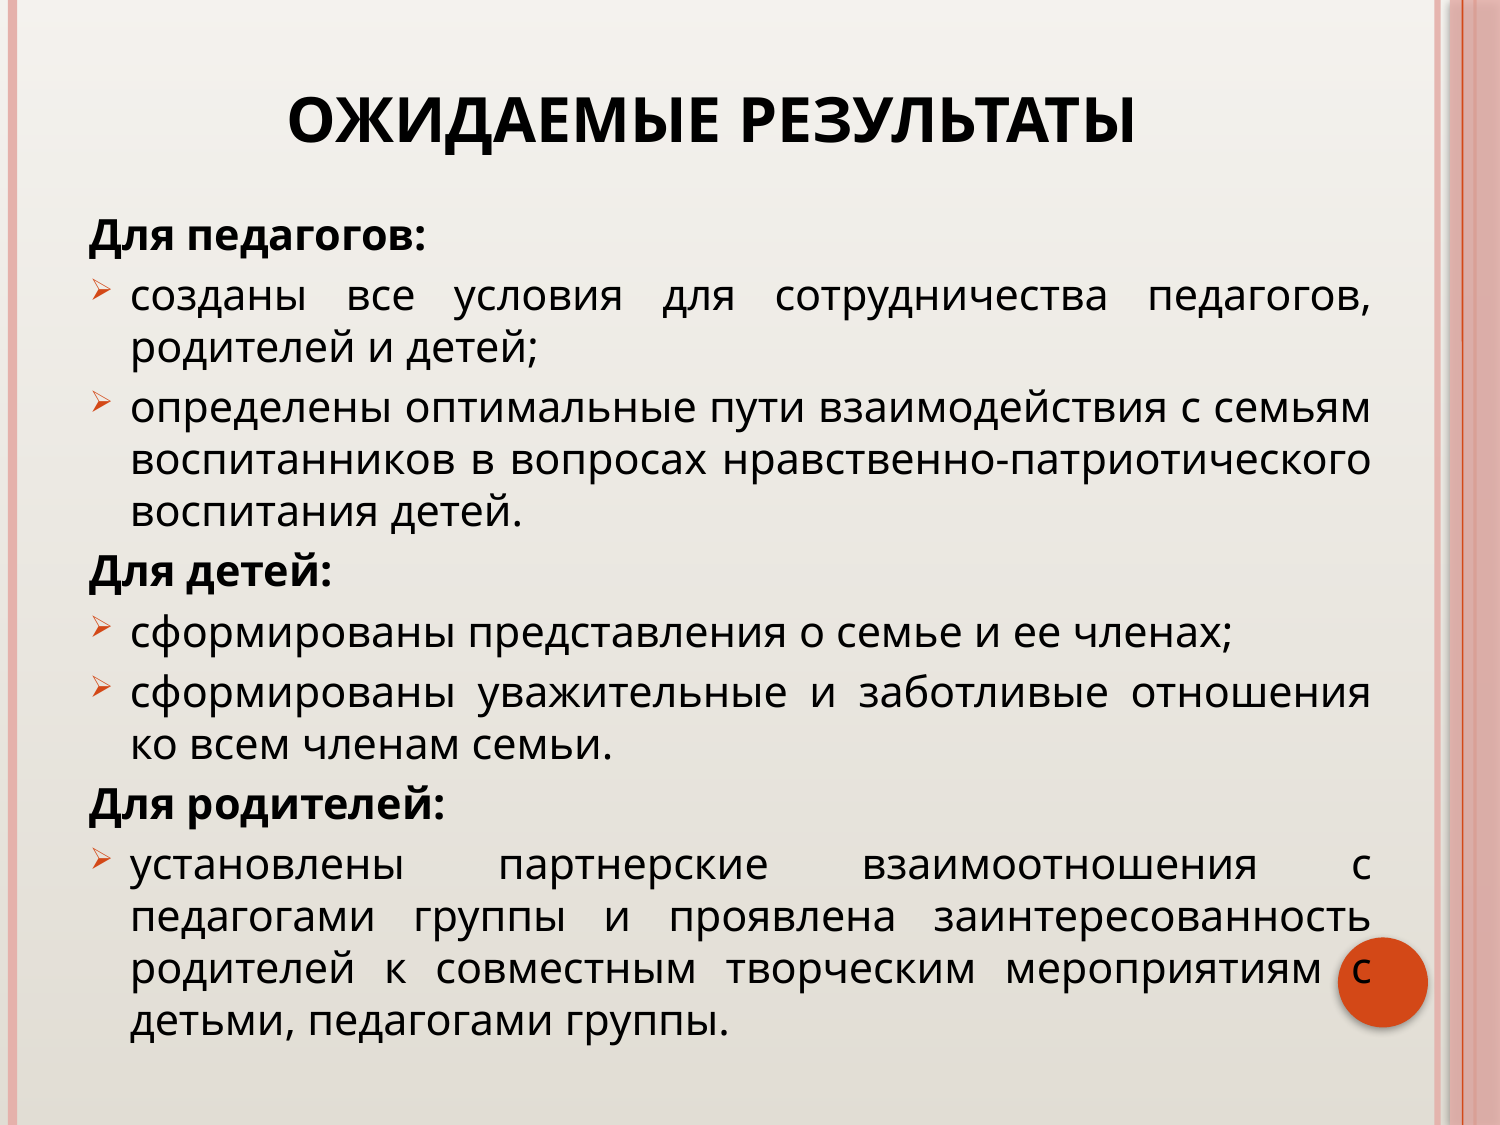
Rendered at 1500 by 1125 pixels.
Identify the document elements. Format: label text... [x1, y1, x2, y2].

title Ожидаемые результаты [99, 0, 1325, 163]
list Для педагогов: созданы все условия для сотрудничества педагогов, родителей и детей; определены оптимальные пути взаимодействия с семьям воспитанников в вопросах нравственно-патриотического воспитания детей. Для детей: сформированы представления о семье и ее членах; сформированы уважительные и заботливые отношения ко всем членам семьи. Для родителей: установлены партнерские взаимоотношения с педагогами группы и проявлена заинтересованность родителей к совместным творческим мероприятиям с детьми, педагогами группы. [75, 200, 1388, 1063]
